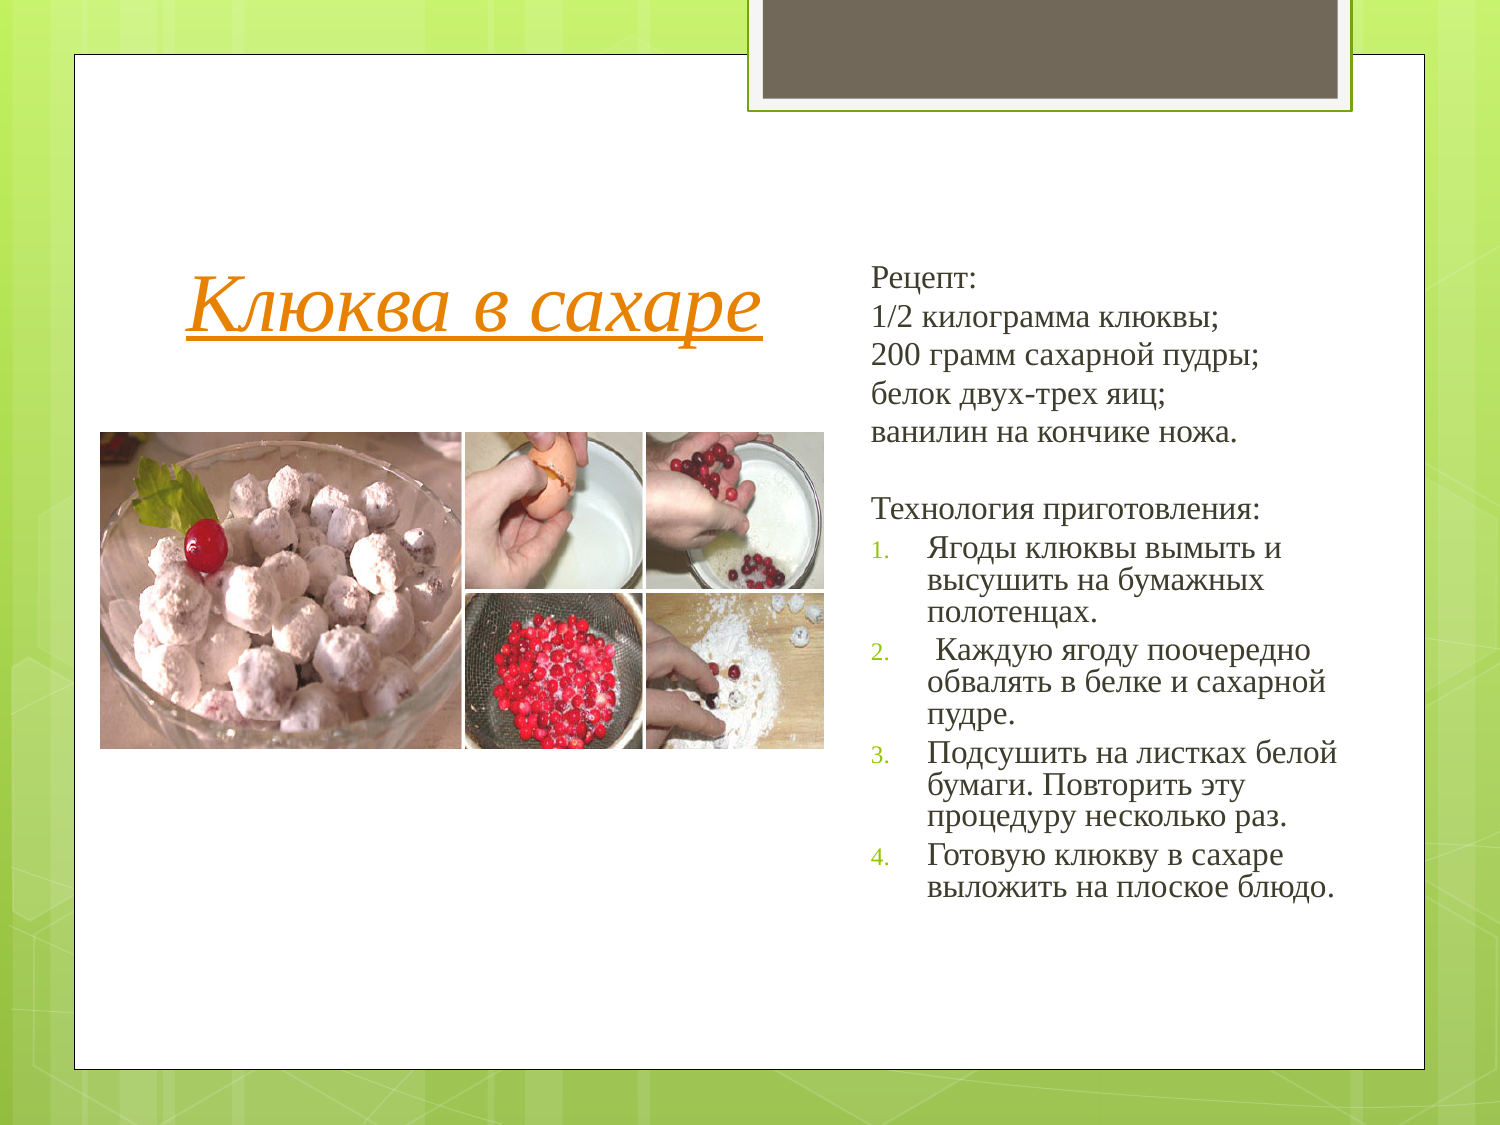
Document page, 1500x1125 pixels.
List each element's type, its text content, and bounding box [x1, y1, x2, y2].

title Клюква в сахаре [170, 168, 1324, 357]
list Рецепт: 1/2 килограмма клюквы; 200 грамм сахарной пудры; белок двух-трех яиц; ванилин на кончике ножа. Технология приготовления: Ягоды клюквы вымыть и высушить на бумажных полотенцах. Каждую ягоду поочередно обвалять в белке и сахарной пудре. Подсушить на листках белой бумаги. Повторить эту процедуру несколько раз. Готовую клюкву в сахаре выложить на плоское блюдо. [844, 255, 1406, 1012]
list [100, 432, 824, 750]
